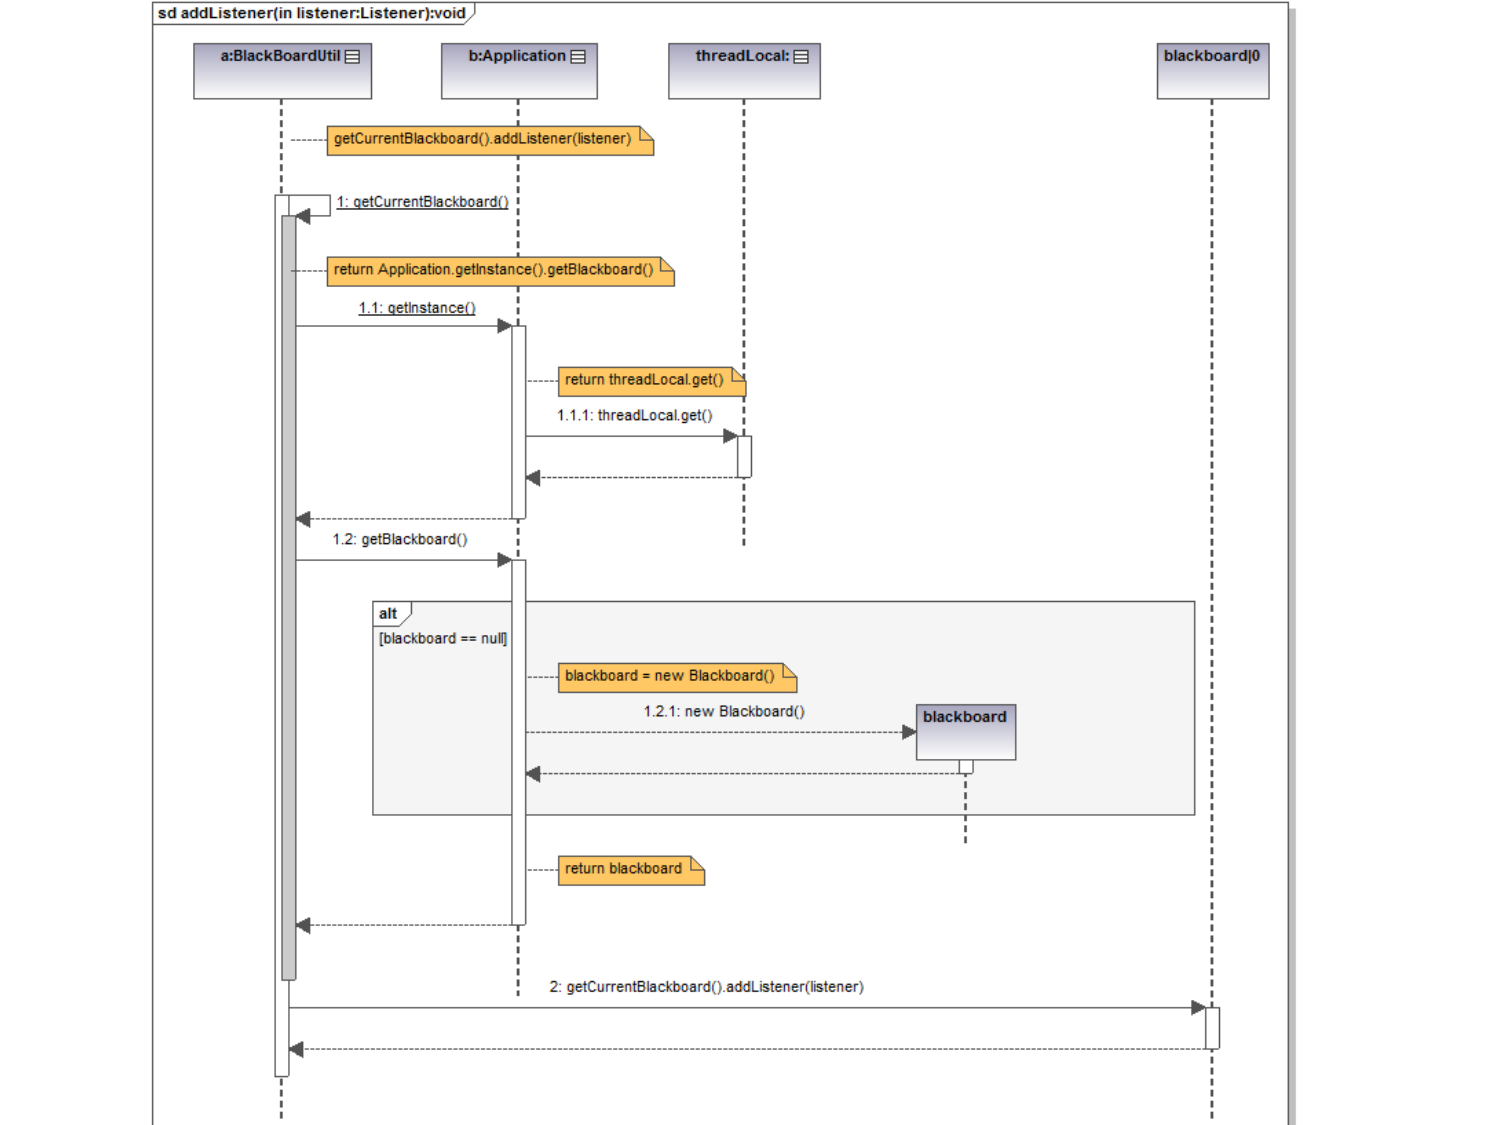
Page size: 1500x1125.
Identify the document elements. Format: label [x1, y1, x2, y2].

picture [137, 0, 1326, 1125]
